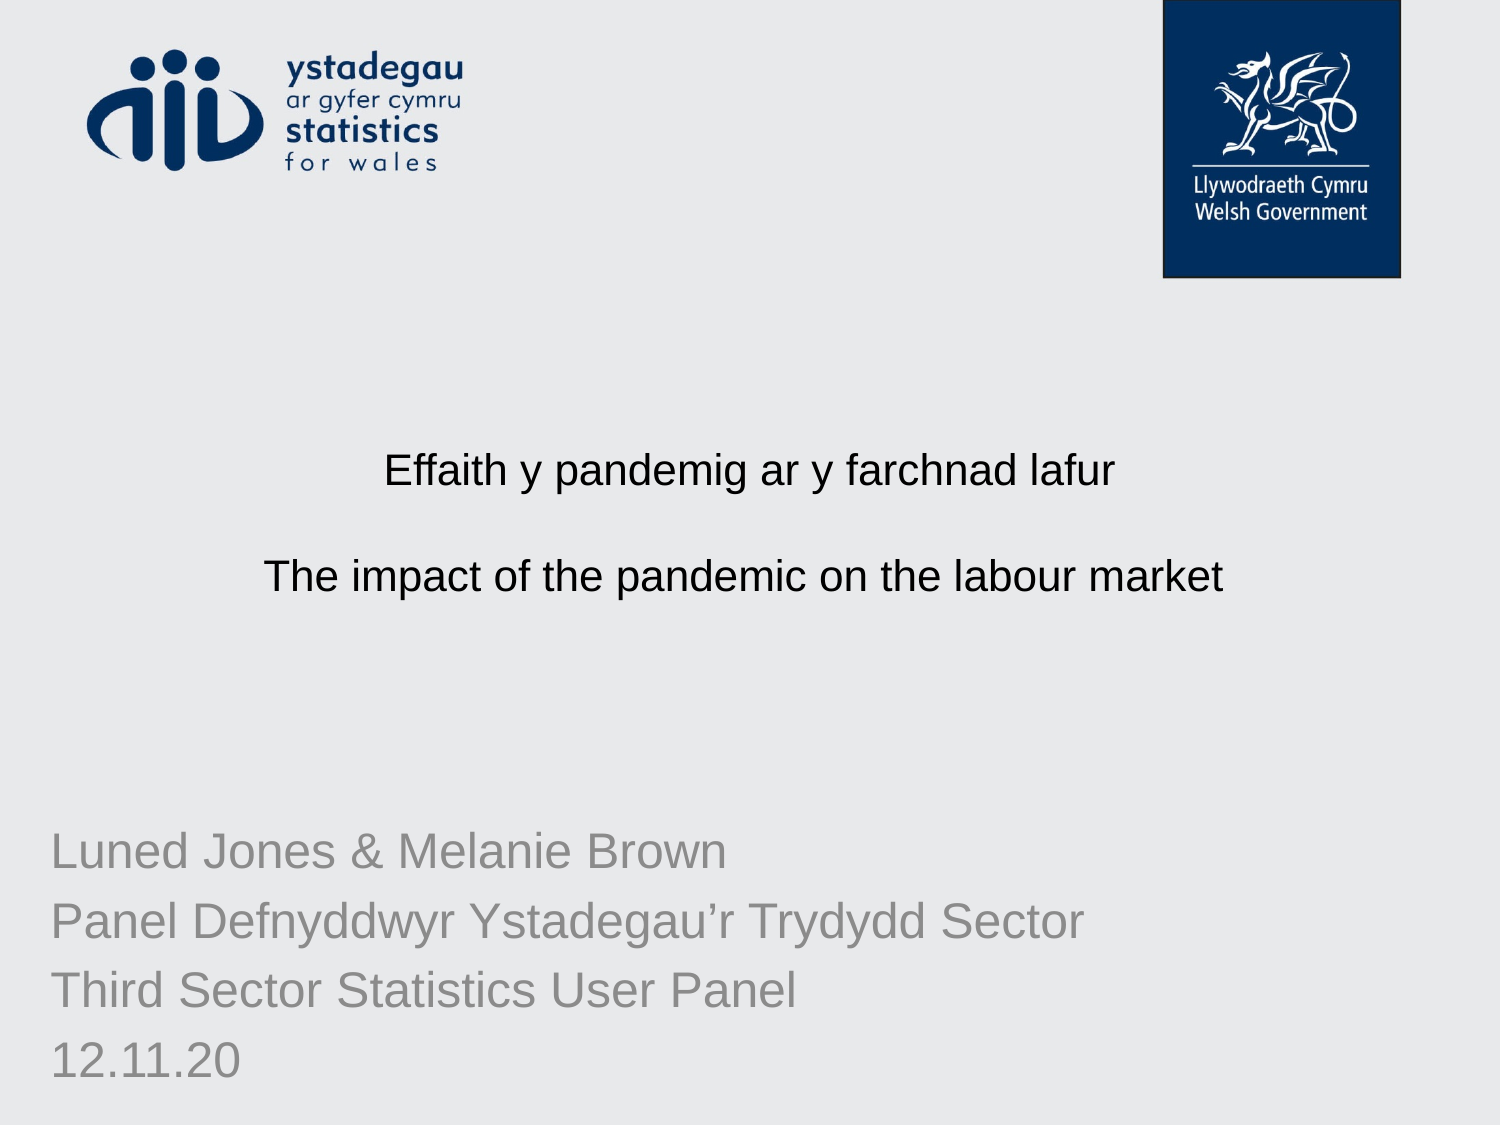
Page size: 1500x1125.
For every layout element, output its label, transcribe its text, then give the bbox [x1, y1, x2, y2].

title Effaith y pandemig ar y farchnad lafur The impact of the pandemic on the labour market [112, 432, 1388, 674]
picture [0, 0, 1500, 1125]
subtitle Luned Jones & Melanie Brown Panel Defnyddwyr Ystadegau’r Trydydd Sector Third Sector Statistics User Panel 12.11.20 [35, 810, 1465, 1098]
